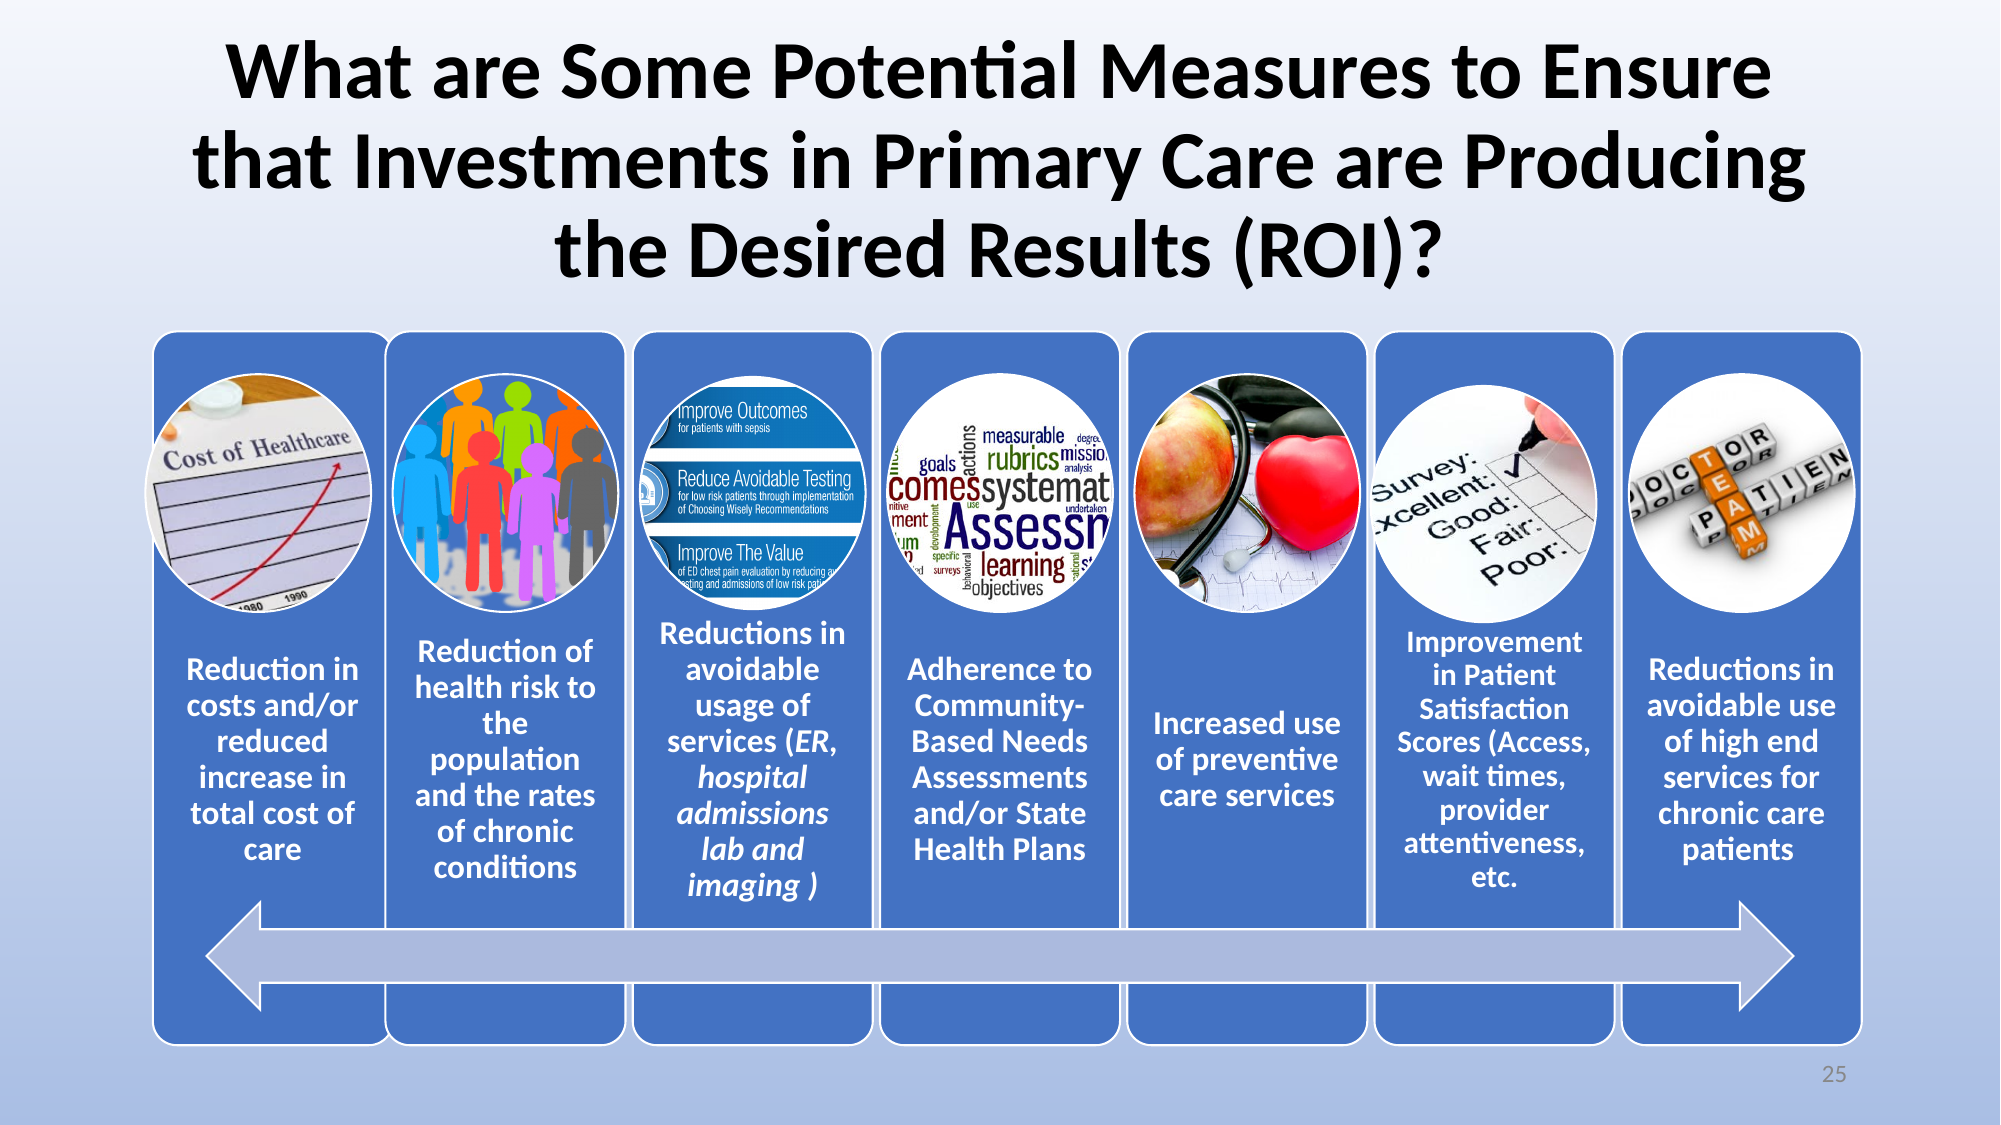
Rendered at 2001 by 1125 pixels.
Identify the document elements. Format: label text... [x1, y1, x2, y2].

title What are Some Potential Measures to Ensure that Investments in Primary Care are Producing the Desired Results (ROI)? [137, 52, 1863, 271]
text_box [145, 331, 1862, 1046]
slide_number 25 [1412, 1057, 1863, 1103]
